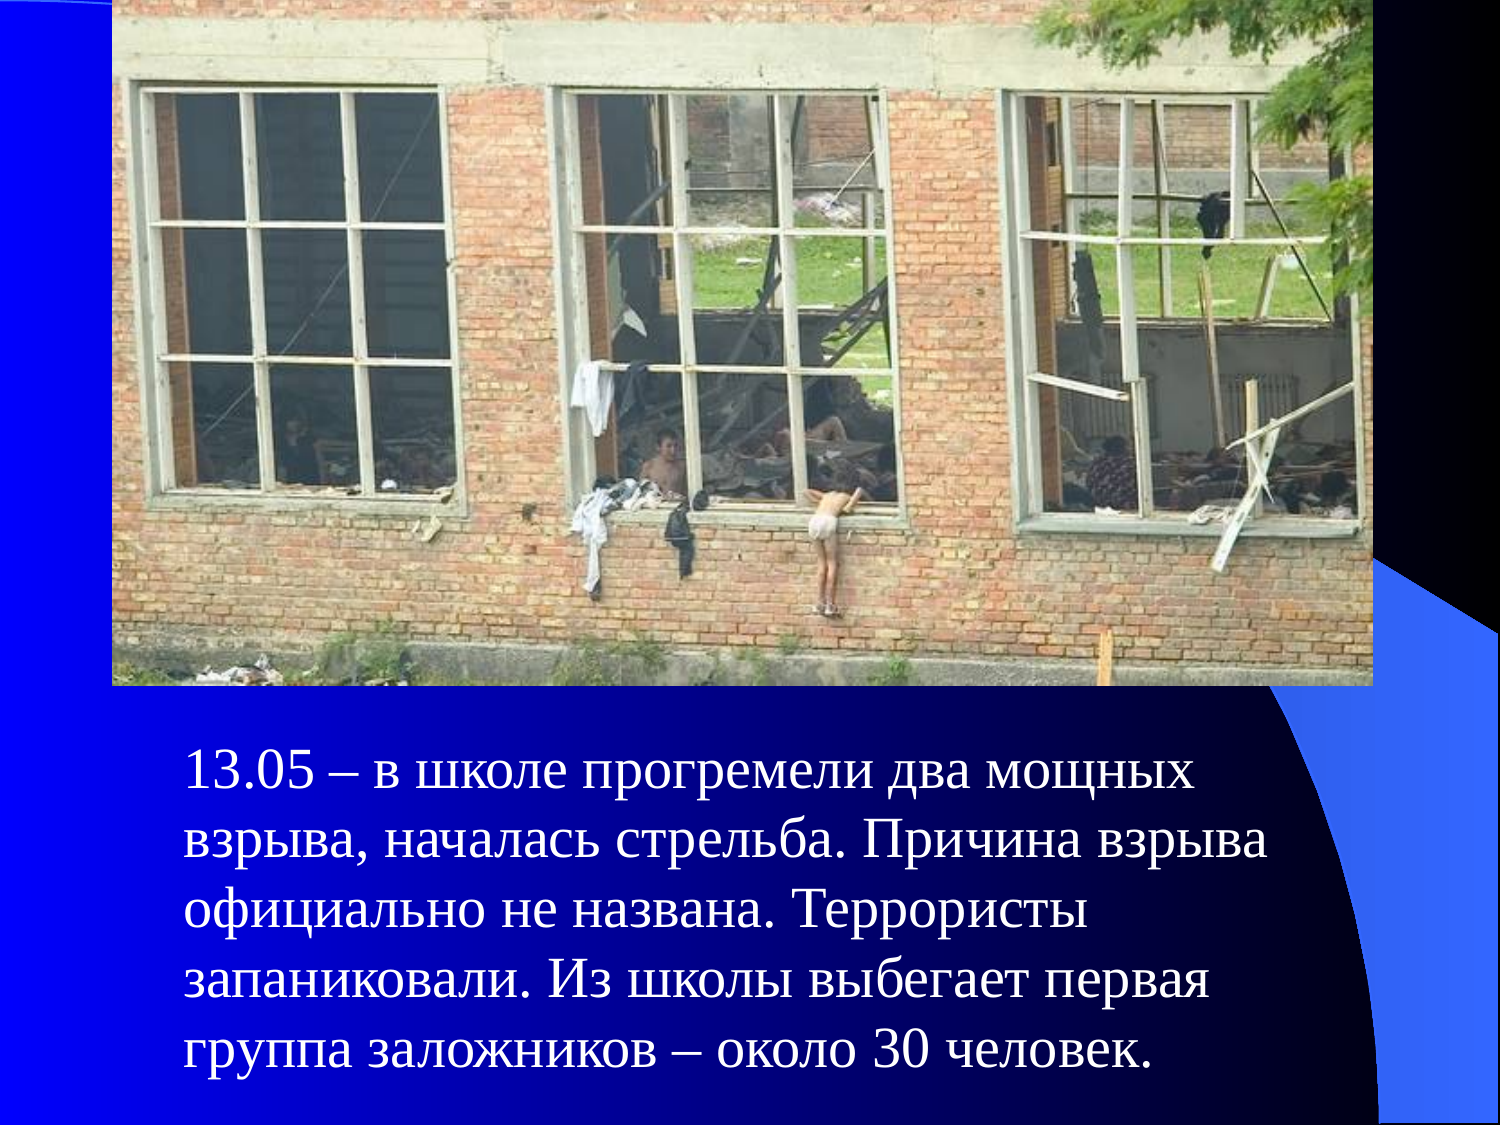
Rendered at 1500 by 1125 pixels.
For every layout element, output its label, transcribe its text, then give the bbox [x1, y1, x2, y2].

picture [111, 0, 1373, 687]
list 13.05 – в школе прогремели два мощных взрыва, началась стрельба. Причина взрыва официально не названа. Террористы запаниковали. Из школы выбегает первая группа заложников – около 30 человек. [111, 721, 1388, 1125]
